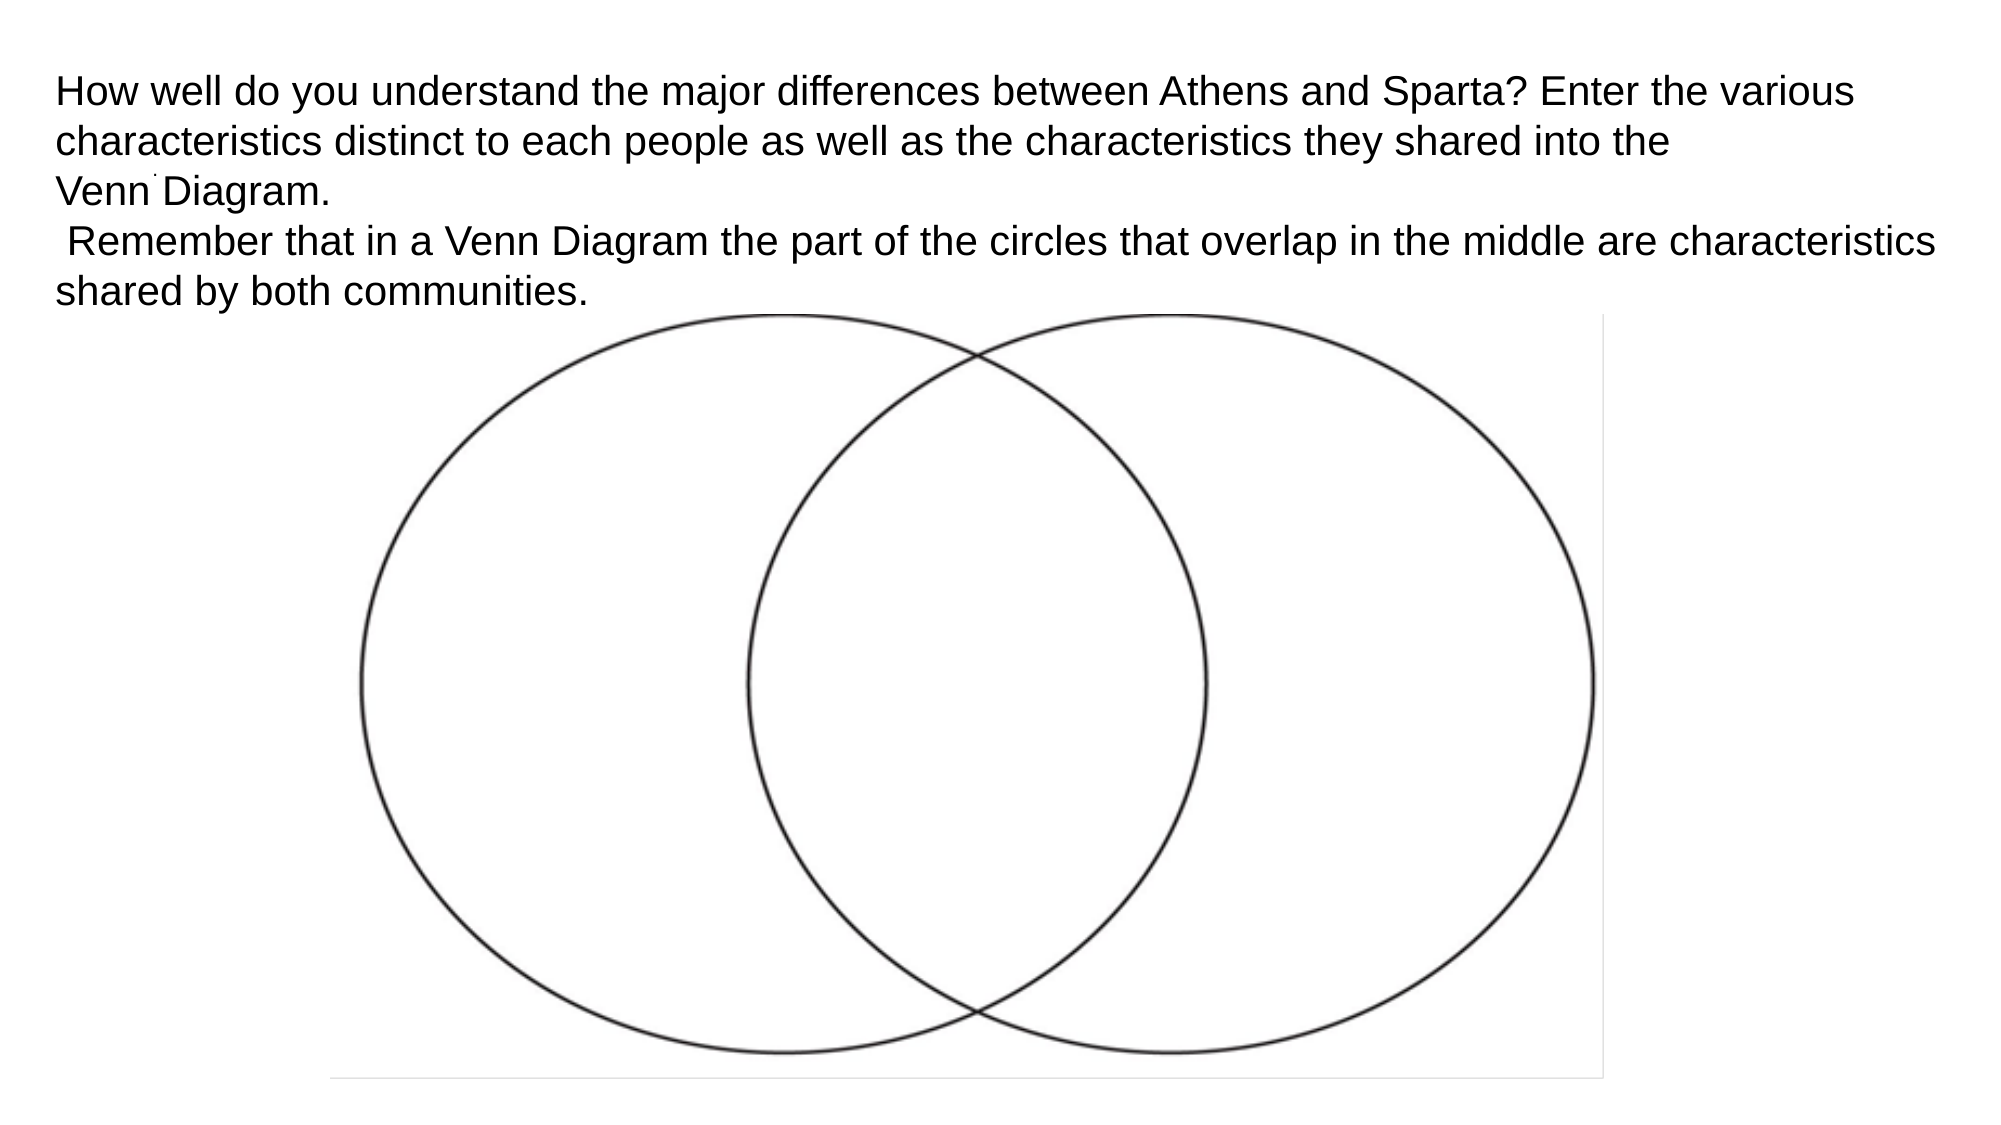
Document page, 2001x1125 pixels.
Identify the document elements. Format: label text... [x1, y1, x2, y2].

picture [330, 314, 1606, 1081]
text_box How well do you understand the major differences between Athens and Sparta? Enter the various characteristics distinct to each people as well as the characteristics they shared into the Venn Diagram. Remember that in a Venn Diagram the part of the circles that overlap in the middle are characteristics shared by both communities. [40, 56, 1962, 322]
